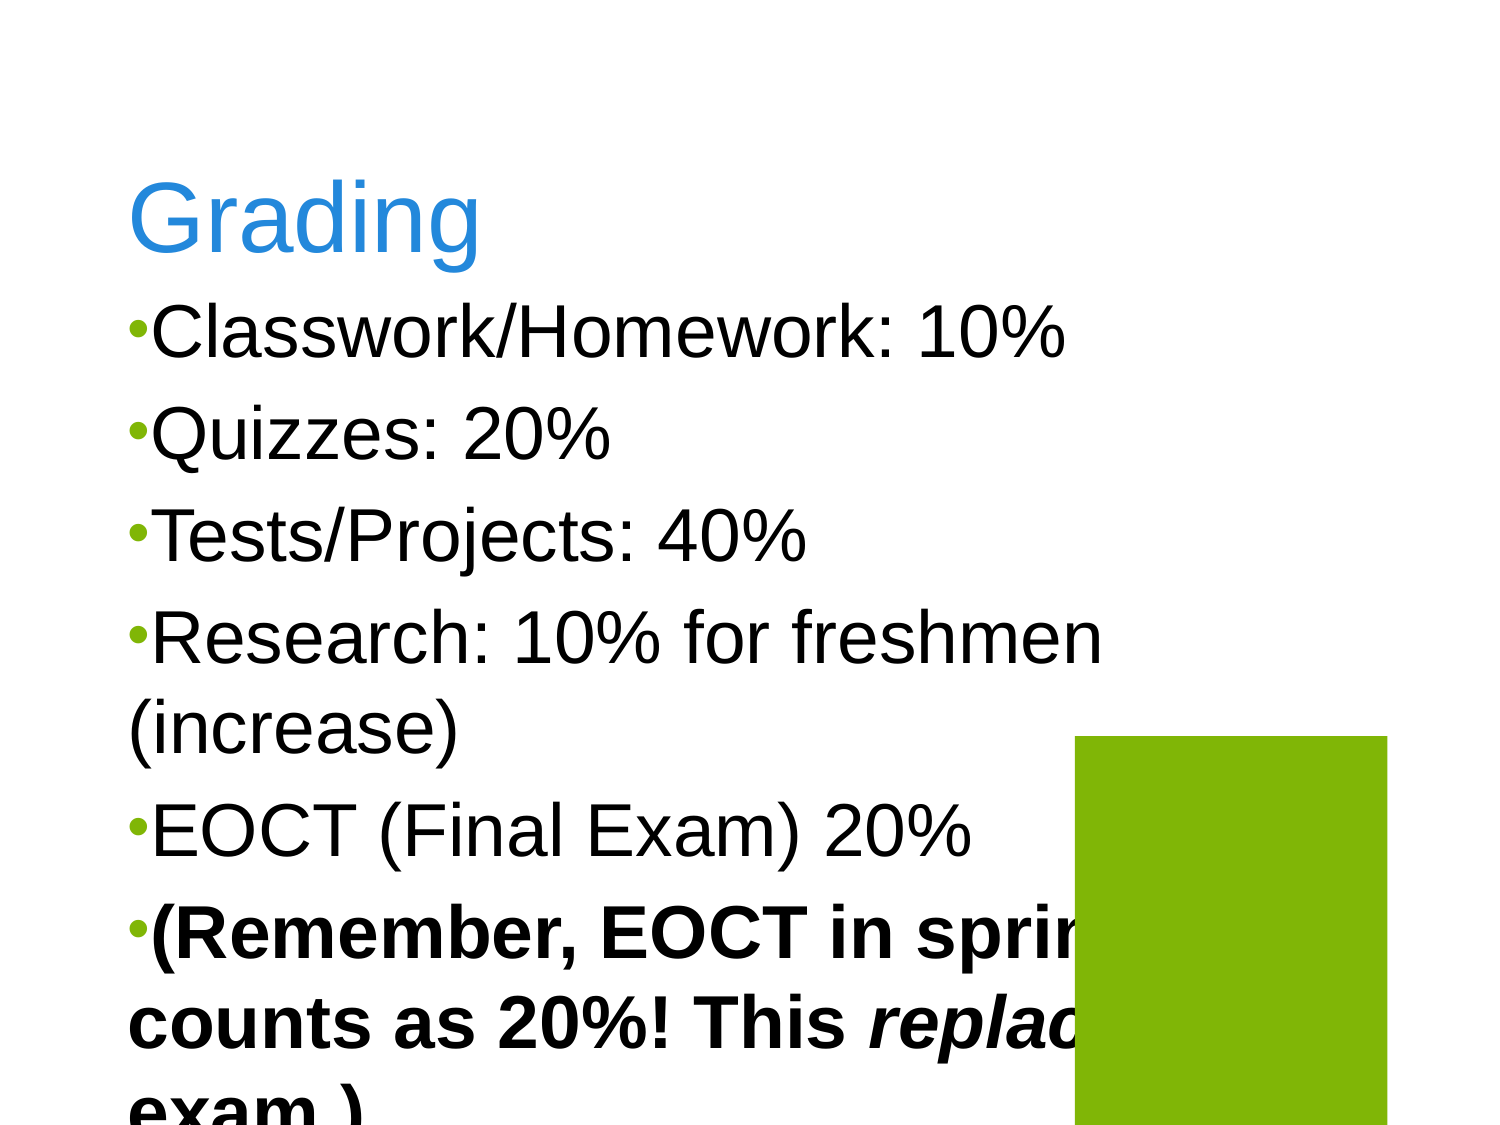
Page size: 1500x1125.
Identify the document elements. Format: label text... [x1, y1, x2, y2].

list Classwork/Homework: 10% Quizzes: 20% Tests/Projects: 40% Research: 10% for freshmen (increase) EOCT (Final Exam) 20% (Remember, EOCT in spring counts as 20%! This replaces your exam.) [112, 275, 1425, 1125]
text_box [512, 1024, 988, 1100]
text_box [112, 1024, 425, 1100]
title Grading [112, 77, 1388, 275]
slide_number [1074, 736, 1388, 1125]
